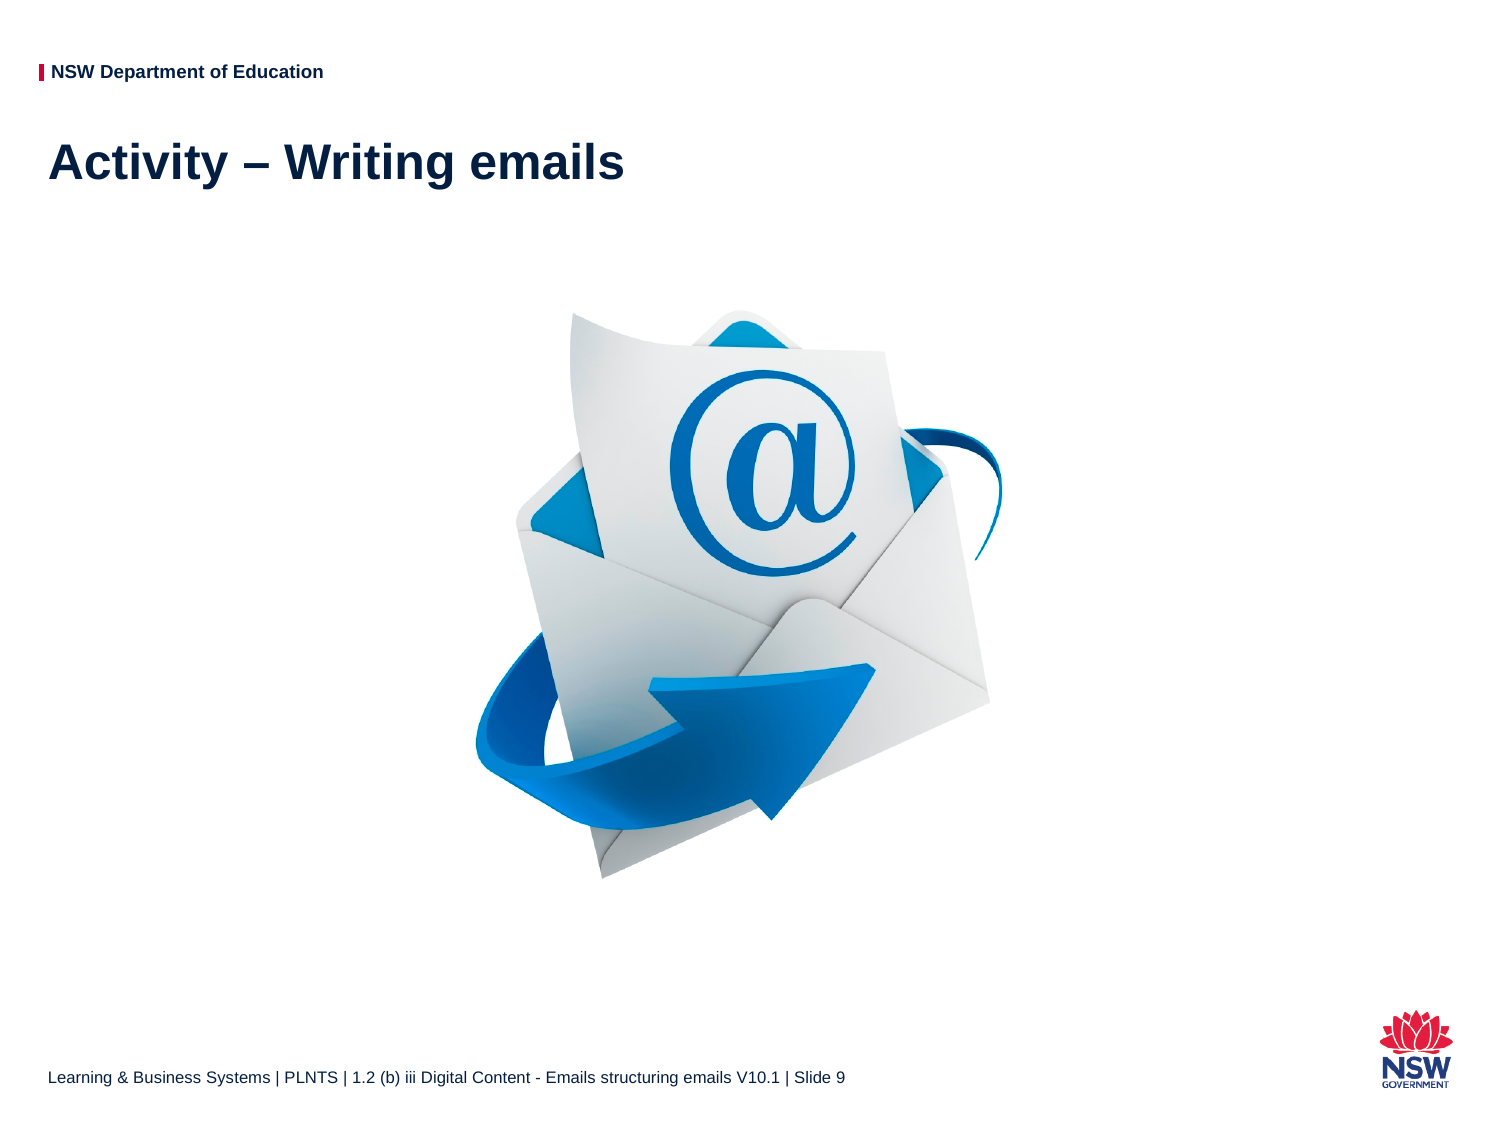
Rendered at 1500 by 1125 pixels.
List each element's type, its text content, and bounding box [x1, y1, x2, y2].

title Activity – Writing emails [47, 122, 1463, 205]
footer Learning & Business Systems | PLNTS | 1.2 (b) iii Digital Content - Emails structuring emails V10.1 | Slide 9 [47, 1026, 1463, 1087]
picture [418, 275, 1093, 881]
picture [1375, 1004, 1457, 1026]
picture [1375, 1087, 1457, 1093]
